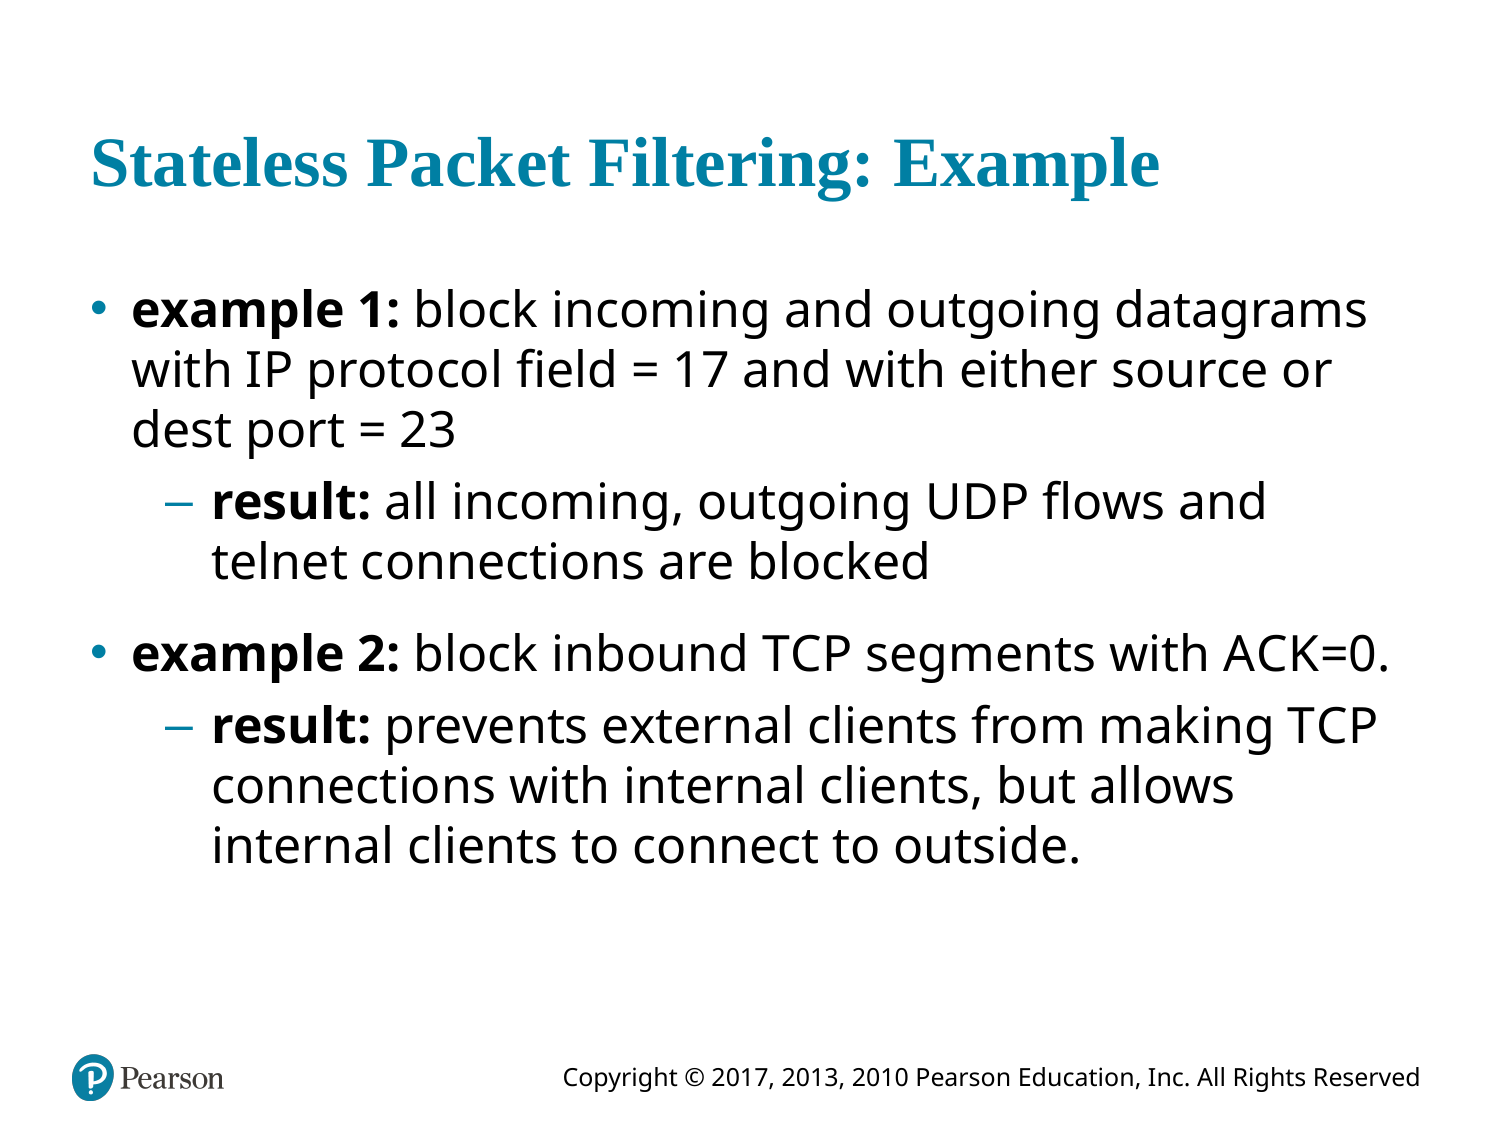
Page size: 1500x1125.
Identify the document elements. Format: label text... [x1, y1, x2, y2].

title Stateless Packet Filtering: Example [75, 0, 1425, 216]
picture [80, 1063, 106, 1088]
list example 1: block incoming and outgoing datagrams with I P protocol field = 17 and with either source or dest port = 23 result: all incoming, outgoing U D P flows and telnet connections are blocked example 2: block inbound T C P segments with A C K = 0. result: prevents external clients from making T C P connections with internal clients, but allows internal clients to connect to outside. [75, 262, 1425, 931]
picture [72, 1054, 88, 1070]
picture [72, 1087, 83, 1101]
picture [98, 1054, 224, 1101]
